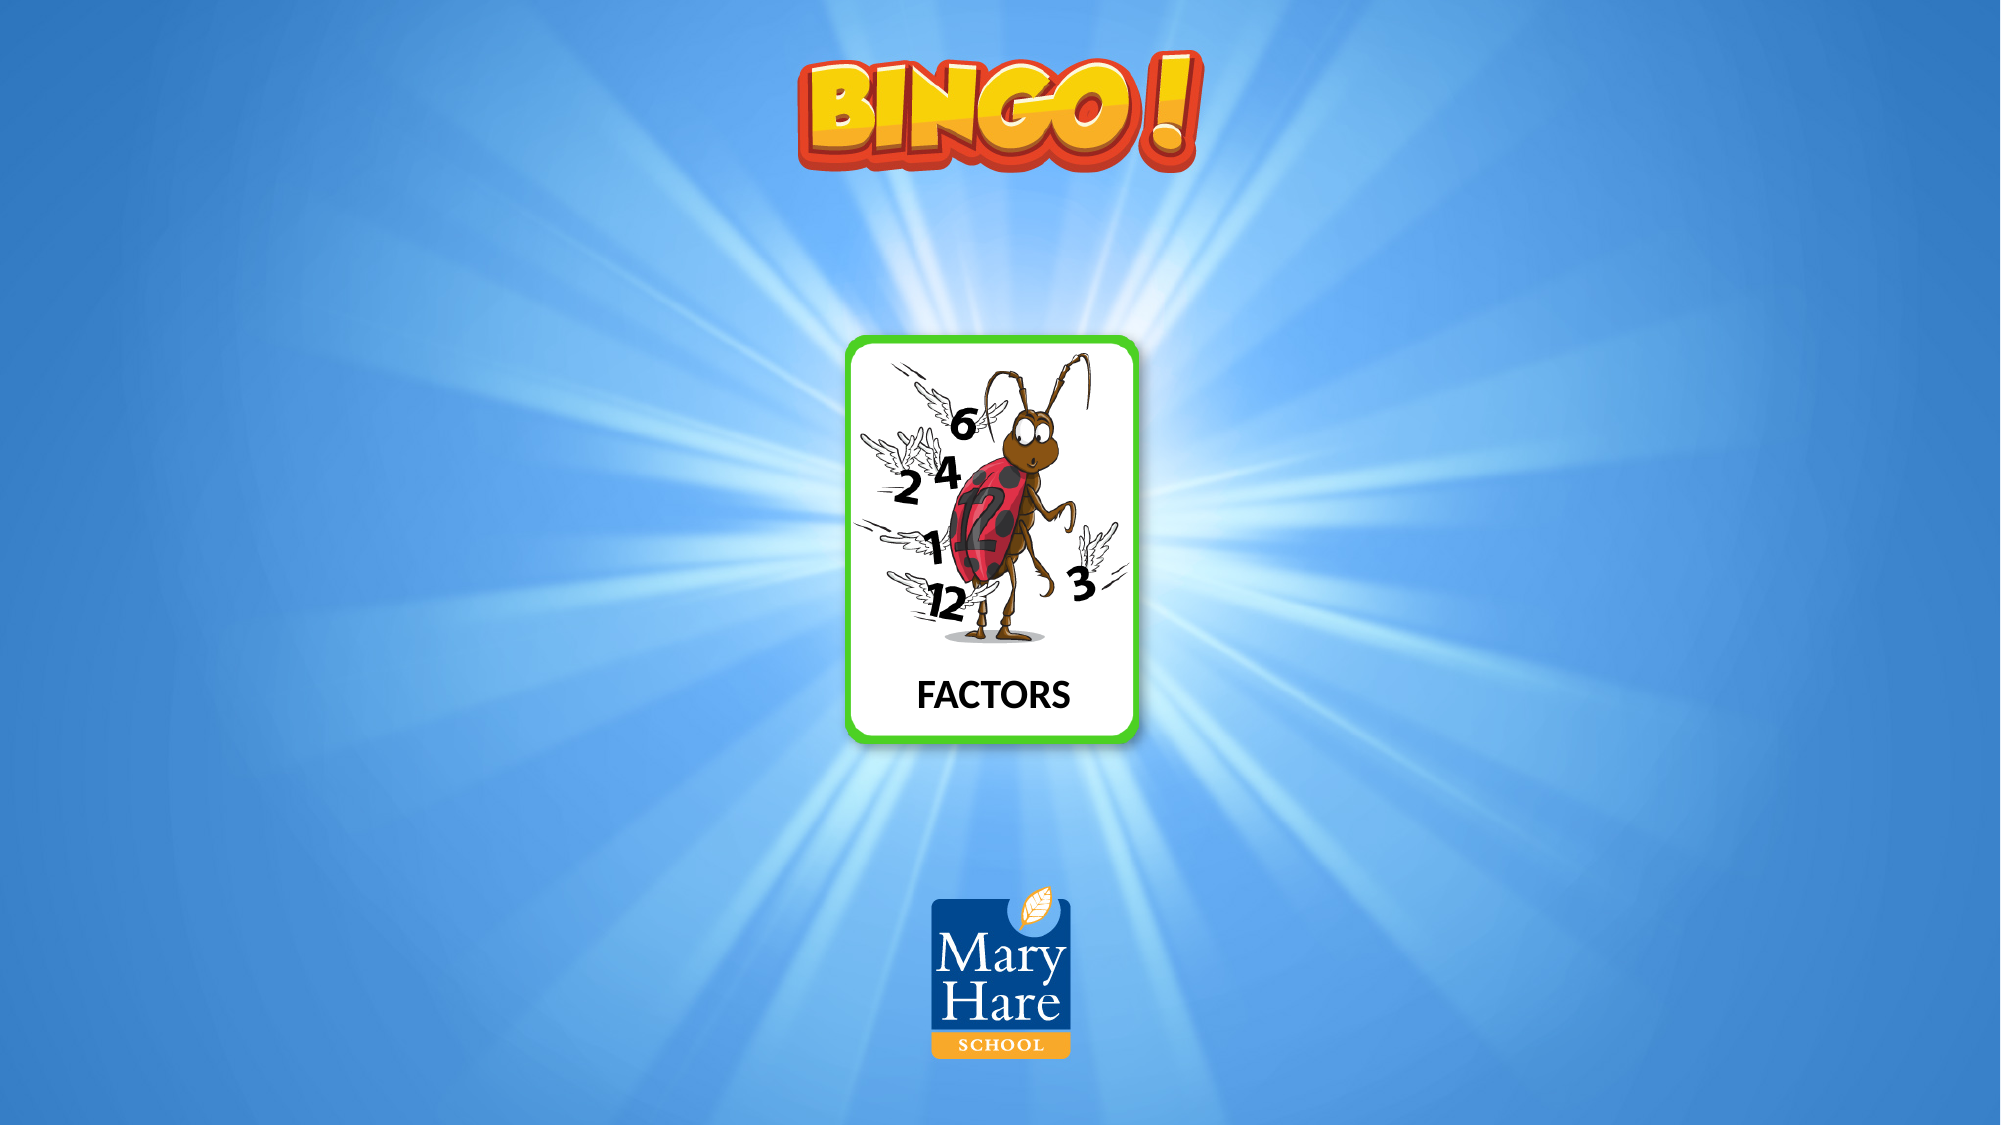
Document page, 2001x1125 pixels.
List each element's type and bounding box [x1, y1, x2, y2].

picture [0, 0, 2001, 1125]
text_box [825, 309, 1166, 767]
